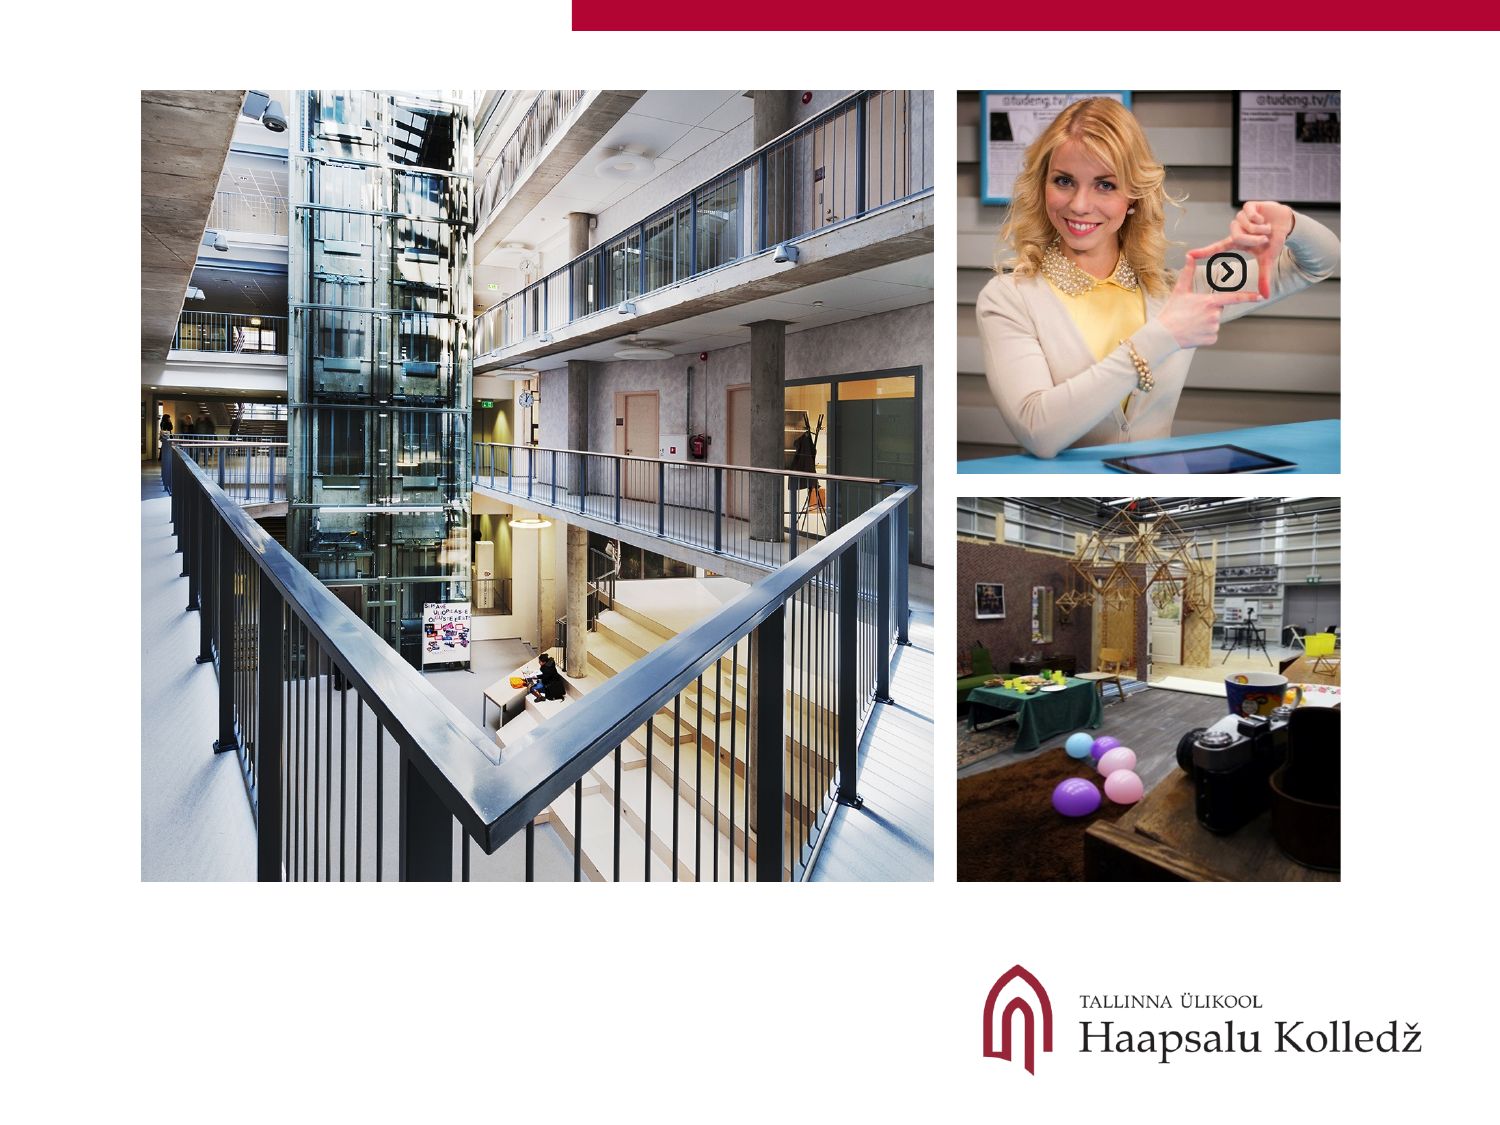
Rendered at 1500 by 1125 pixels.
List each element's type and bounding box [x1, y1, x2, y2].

picture [141, 90, 934, 882]
picture [938, 497, 1466, 1125]
picture [956, 90, 1341, 474]
